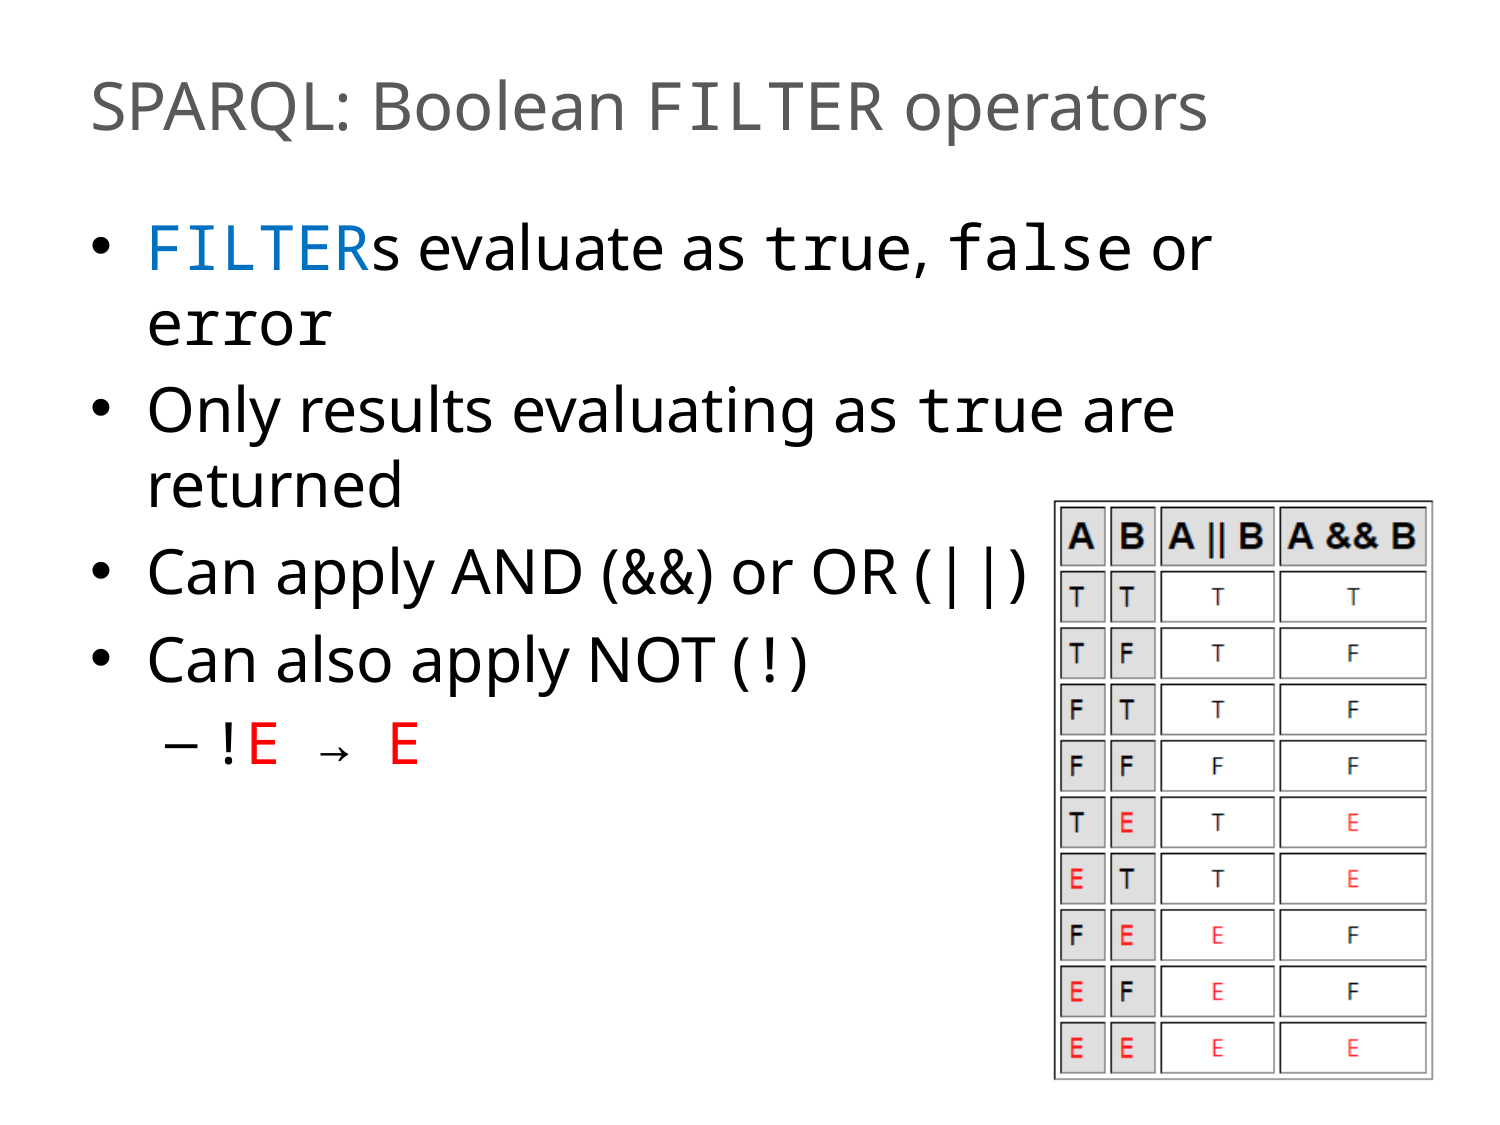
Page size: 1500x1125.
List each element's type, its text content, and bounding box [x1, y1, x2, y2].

list FILTERs evaluate as true, false or error Only results evaluating as true are returned Can apply AND (&&) or OR (||) Can also apply NOT (!) !E → E [75, 200, 1425, 1005]
title SPARQL: Boolean FILTER operators [75, 45, 1425, 163]
picture [1048, 496, 1438, 1088]
